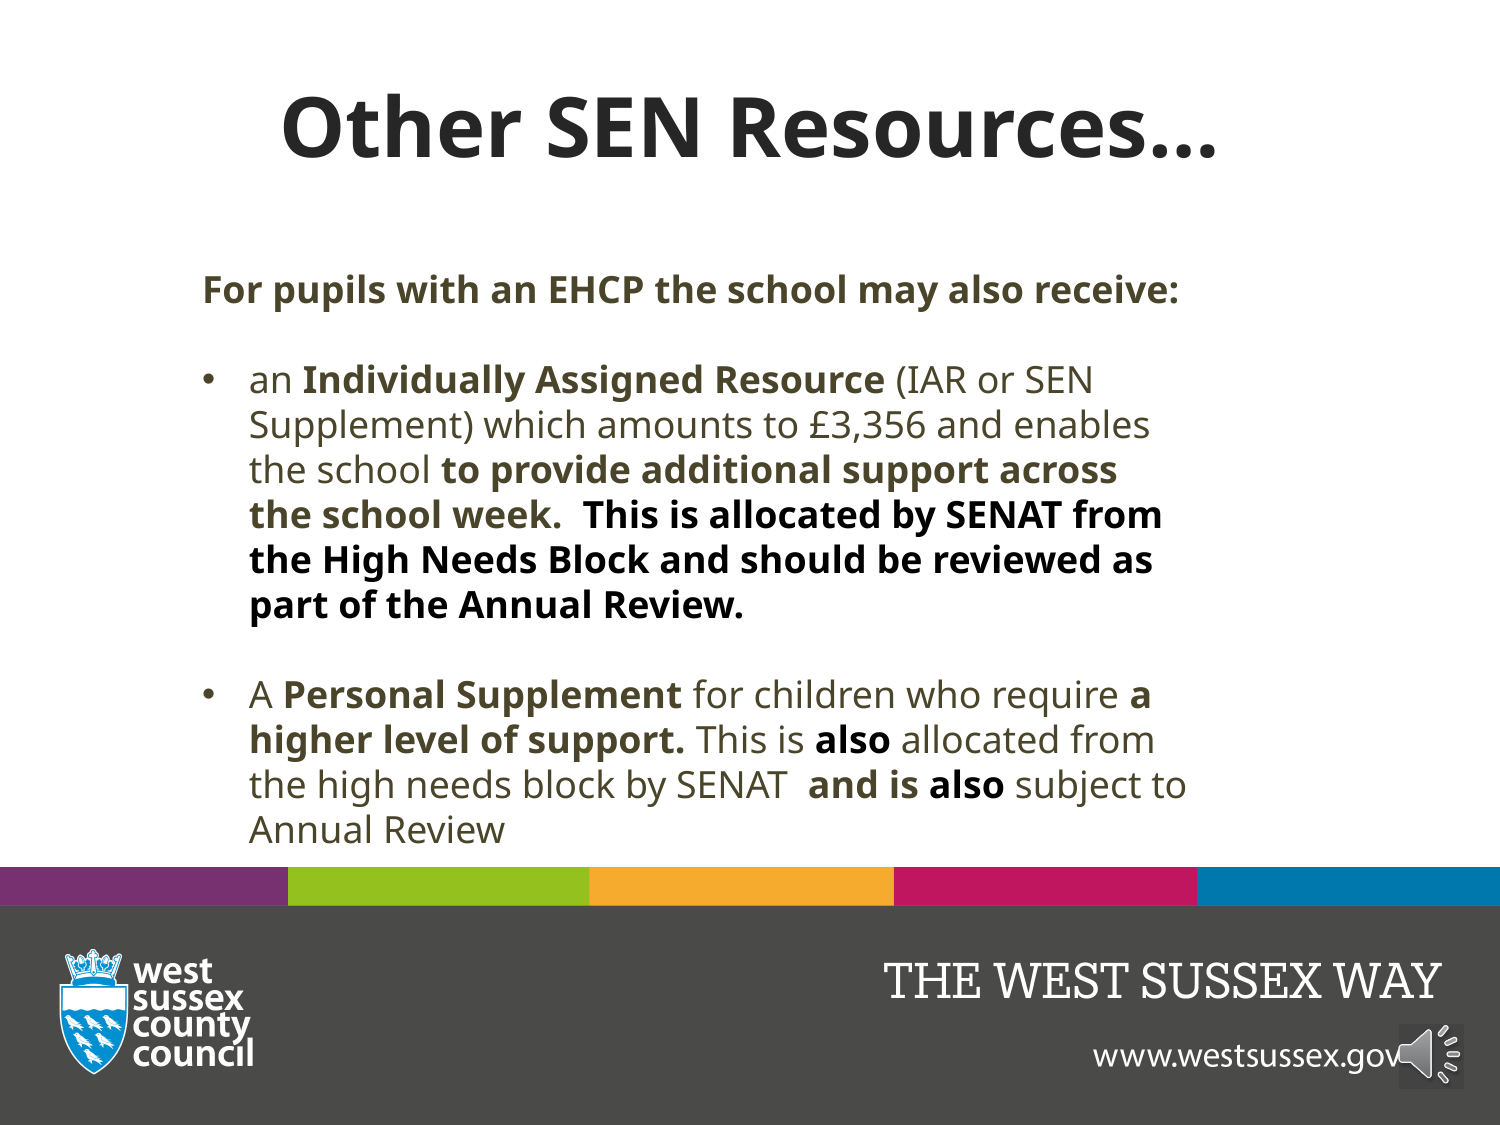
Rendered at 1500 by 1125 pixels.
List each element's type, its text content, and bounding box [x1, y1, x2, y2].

title Other SEN Resources… [33, 35, 1466, 214]
text_box For pupils with an EHCP the school may also receive: an Individually Assigned Resource (IAR or SEN Supplement) which amounts to £3,356 and enables the school to provide additional support across the school week. This is allocated by SENAT from the High Needs Block and should be reviewed as part of the Annual Review. A Personal Supplement for children who require a higher level of support. This is also allocated from the high needs block by SENAT and is also subject to Annual Review [187, 213, 1206, 994]
picture [0, 0, 1500, 1125]
